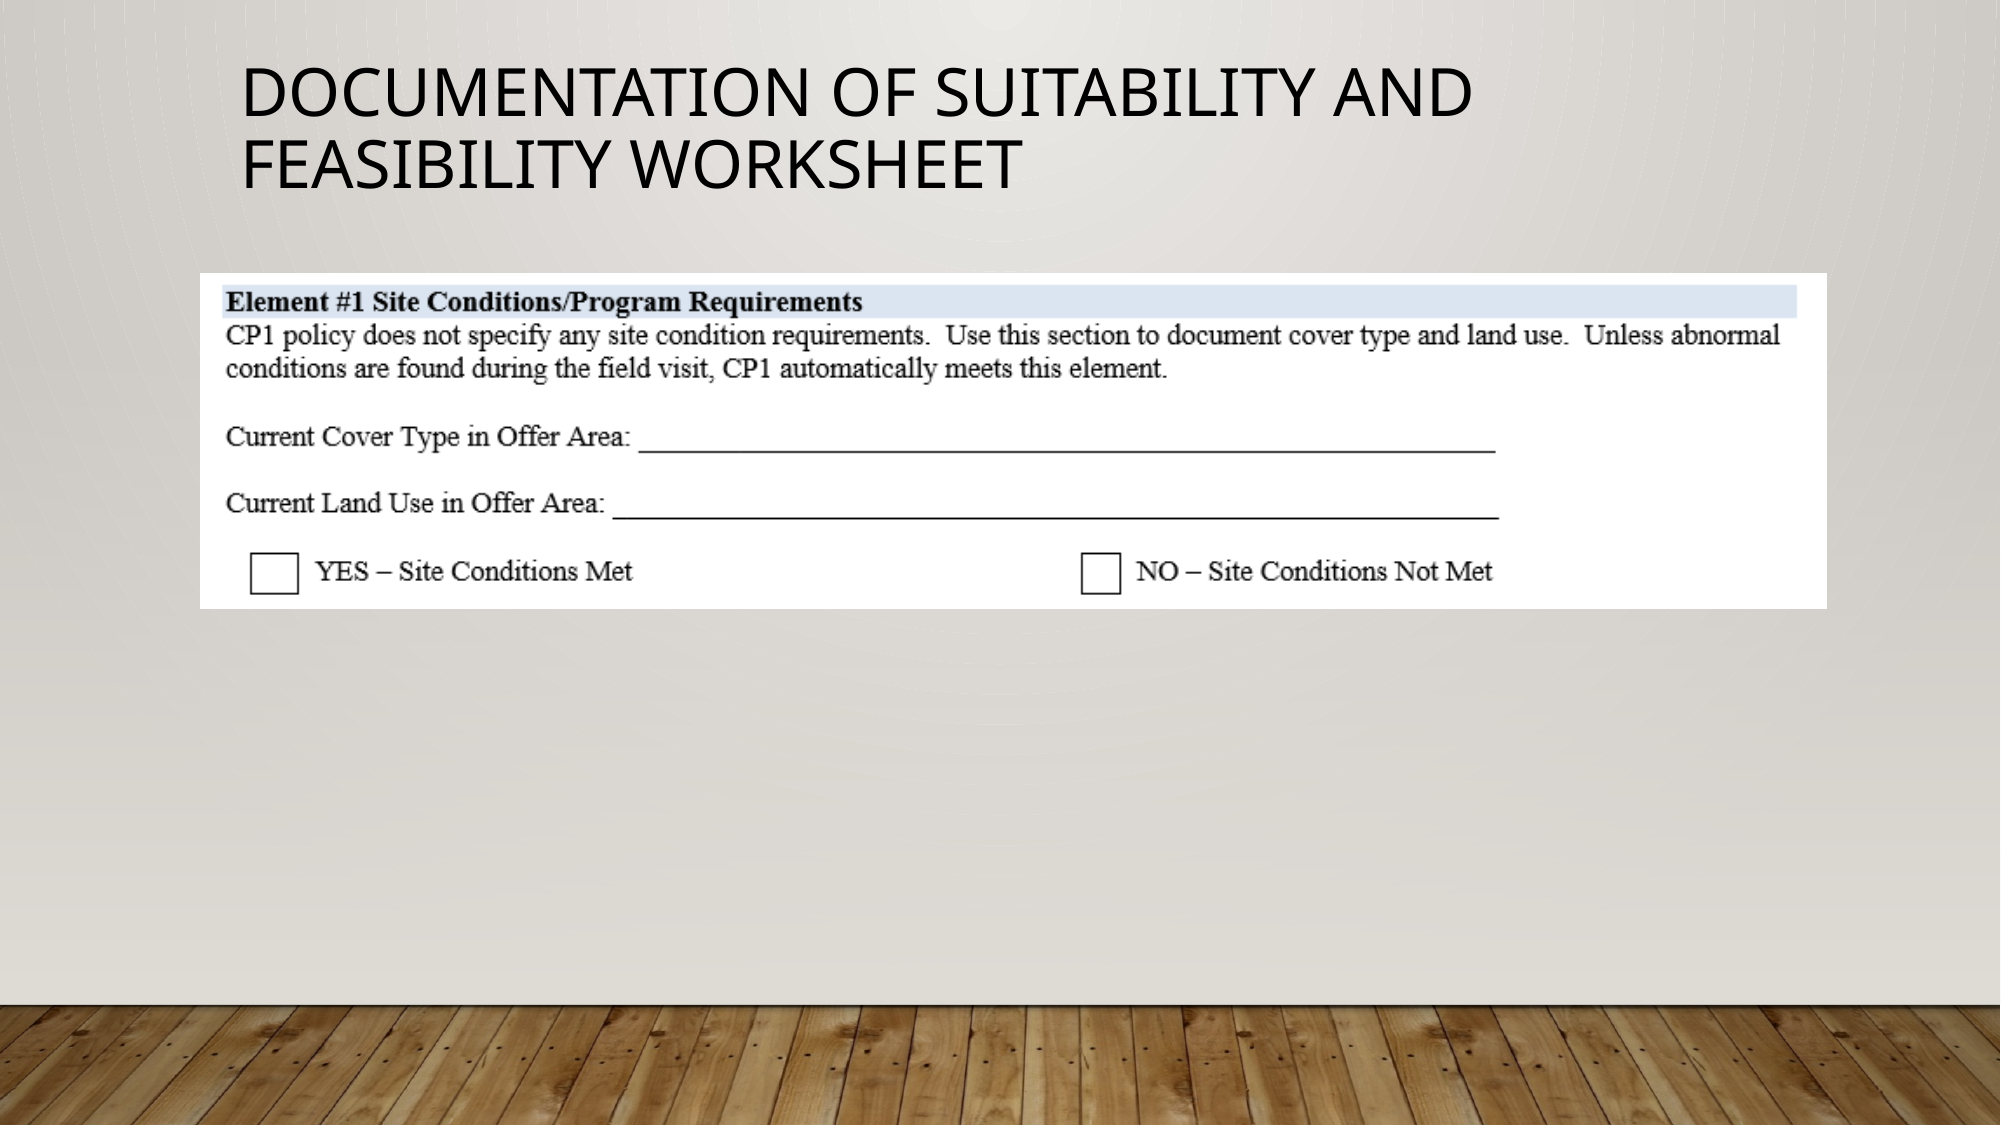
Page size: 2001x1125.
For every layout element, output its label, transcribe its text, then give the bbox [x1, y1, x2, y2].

title Documentation of Suitability and Feasibility Worksheet [225, 51, 1800, 273]
picture [199, 273, 1828, 609]
picture [0, 1005, 2000, 1125]
